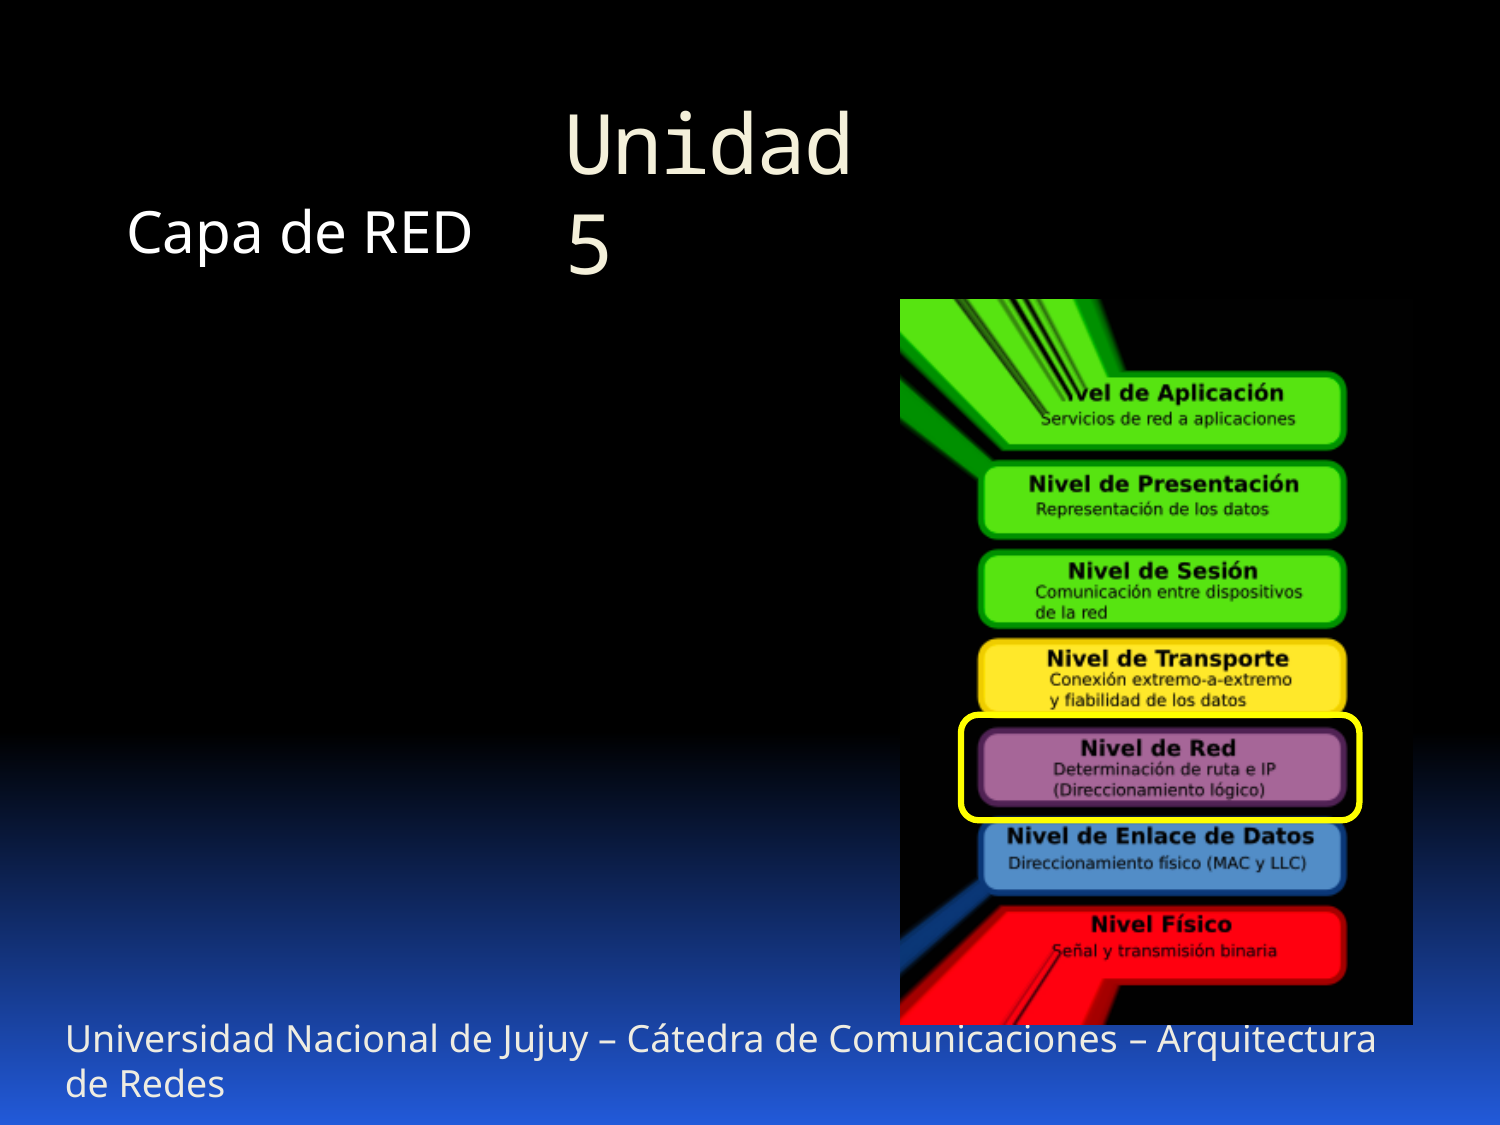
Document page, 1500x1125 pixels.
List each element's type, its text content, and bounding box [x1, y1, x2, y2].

title Unidad 5 [549, 83, 938, 187]
picture [899, 299, 1413, 1025]
footer Universidad Nacional de Jujuy – Cátedra de Comunicaciones – Arquitectura de Redes [50, 1052, 1438, 1113]
list Capa de RED [99, 187, 1312, 300]
